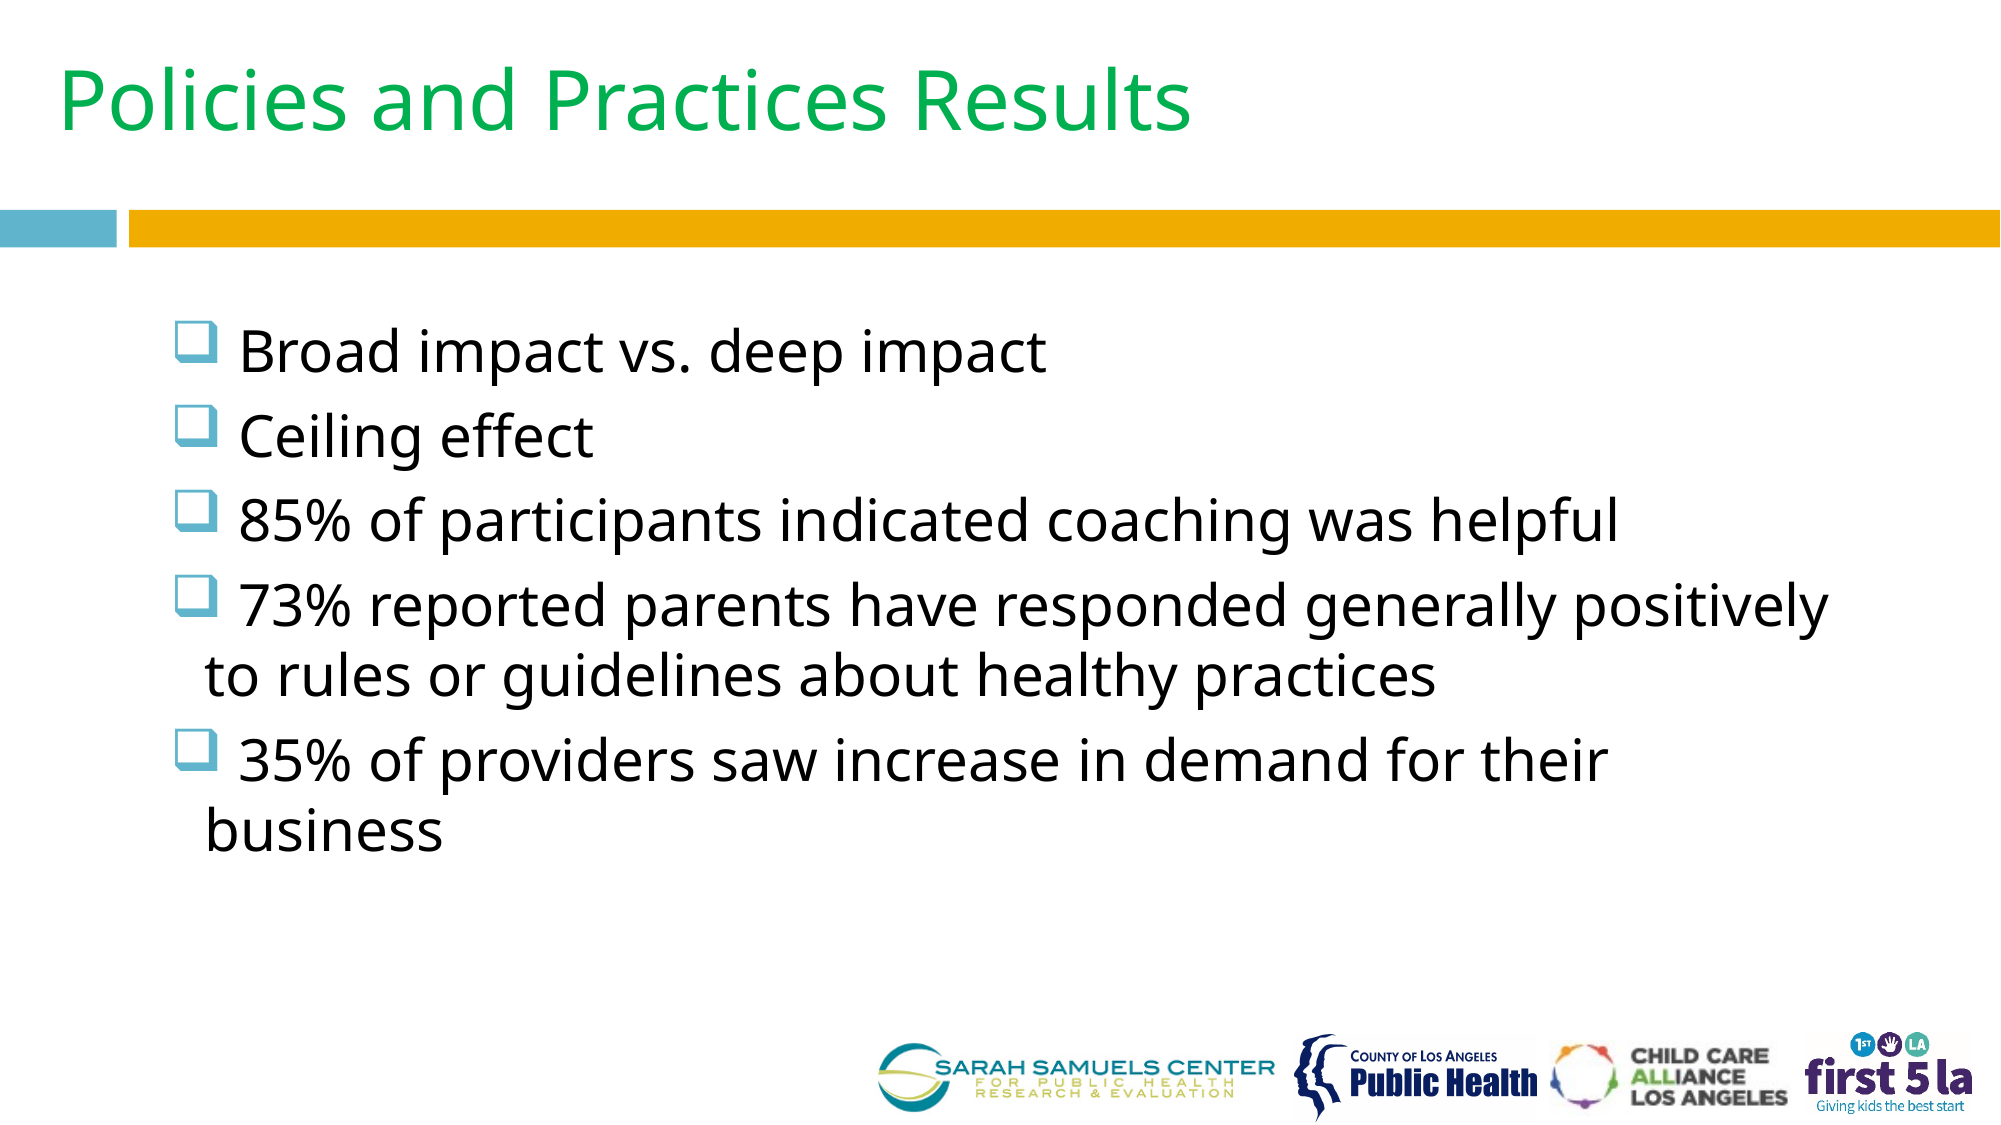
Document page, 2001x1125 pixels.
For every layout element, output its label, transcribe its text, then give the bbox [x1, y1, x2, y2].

list Broad impact vs. deep impact Ceiling effect 85% of participants indicated coaching was helpful 73% reported parents have responded generally positively to rules or guidelines about healthy practices 35% of providers saw increase in demand for their business [137, 299, 1863, 811]
picture [870, 1037, 1279, 1118]
picture [1856, 1038, 1871, 1050]
title Policies and Practices Results [42, 15, 1826, 179]
picture [1805, 1032, 1972, 1114]
picture [1294, 1034, 1537, 1122]
picture [1549, 1040, 1793, 1116]
